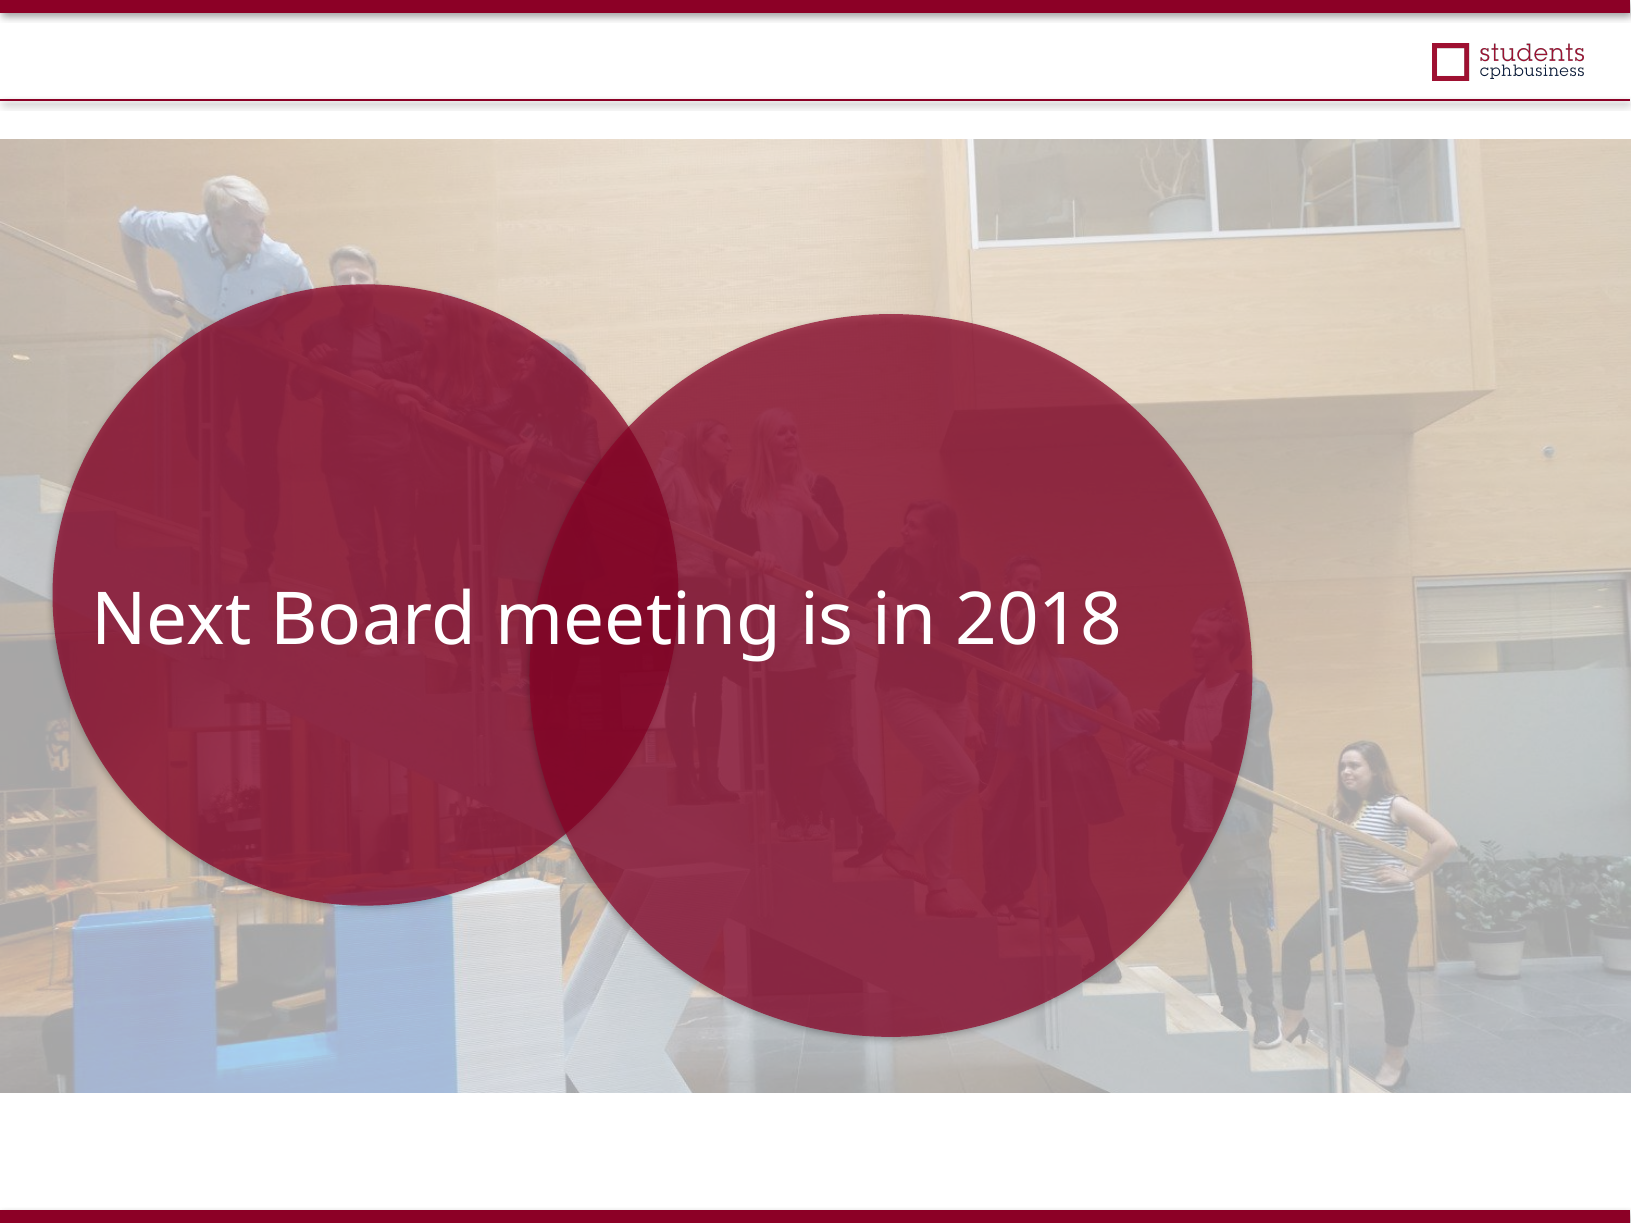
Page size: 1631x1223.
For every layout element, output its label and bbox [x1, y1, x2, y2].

picture [0, 139, 1631, 1094]
picture [1432, 43, 1584, 81]
